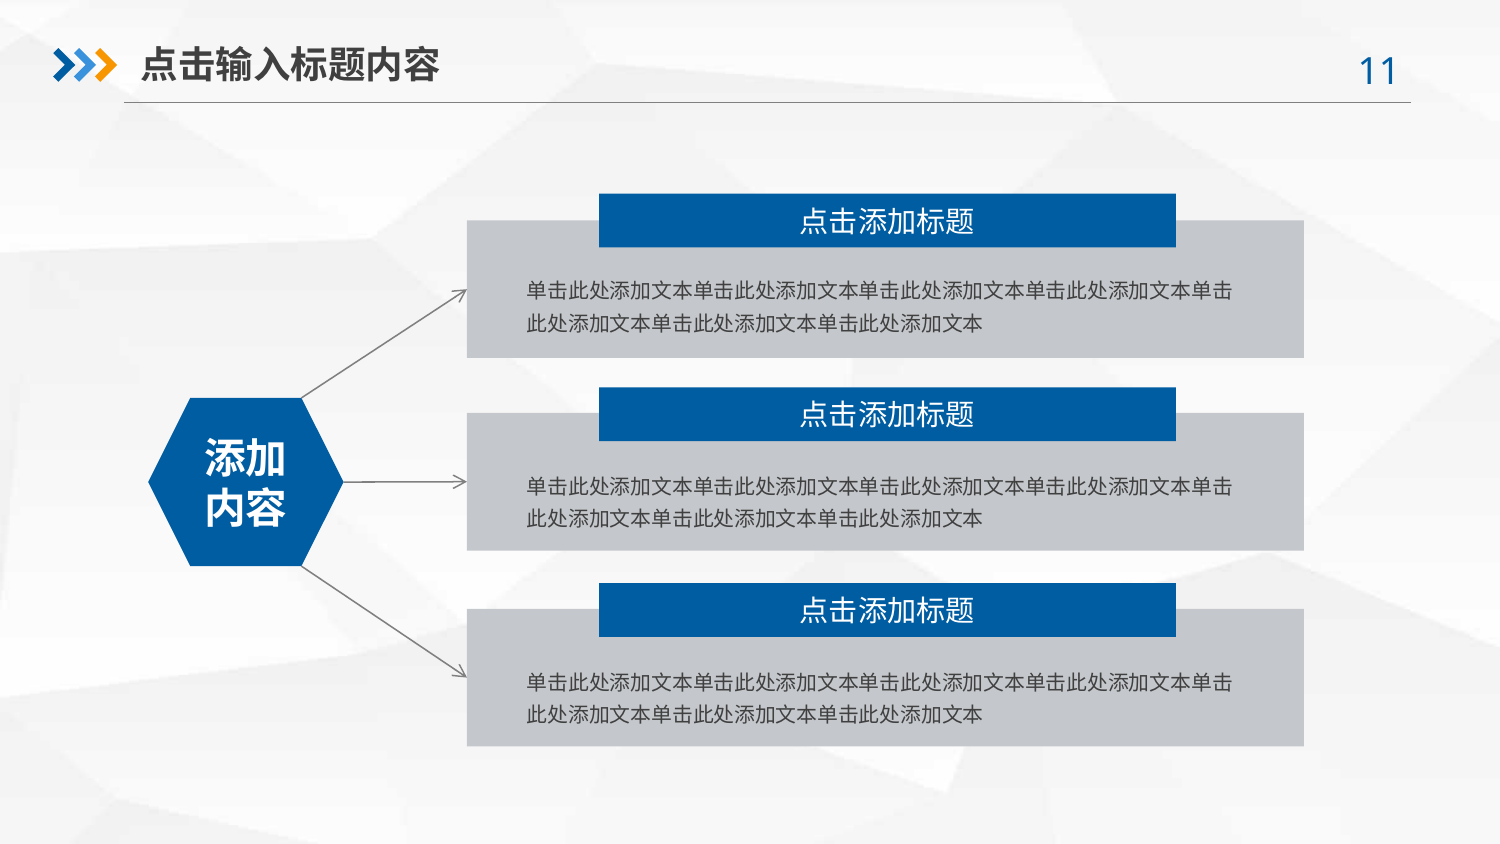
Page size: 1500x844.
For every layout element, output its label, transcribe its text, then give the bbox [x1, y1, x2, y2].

text_box 单击此处添加文本单击此处添加文本单击此处添加文本单击此处添加文本单击此处添加文本单击此处添加文本单击此处添加文本 [515, 460, 1260, 537]
text_box 单击此处添加文本单击此处添加文本单击此处添加文本单击此处添加文本单击此处添加文本单击此处添加文本单击此处添加文本 [515, 264, 1260, 341]
text_box 单击此处添加文本单击此处添加文本单击此处添加文本单击此处添加文本单击此处添加文本单击此处添加文本单击此处添加文本 [515, 656, 1260, 733]
text_box 添加内容 [146, 395, 346, 569]
text_box [465, 218, 1306, 360]
text_box 点击添加标题 [597, 581, 1178, 639]
text_box 点击添加标题 [597, 385, 1178, 443]
picture [0, 0, 1500, 844]
text_box [465, 411, 1306, 553]
text_box [465, 607, 1306, 748]
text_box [301, 565, 468, 678]
text_box 点击输入标题内容 [140, 32, 491, 95]
text_box 点击添加标题 [597, 191, 1178, 249]
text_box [301, 288, 468, 399]
